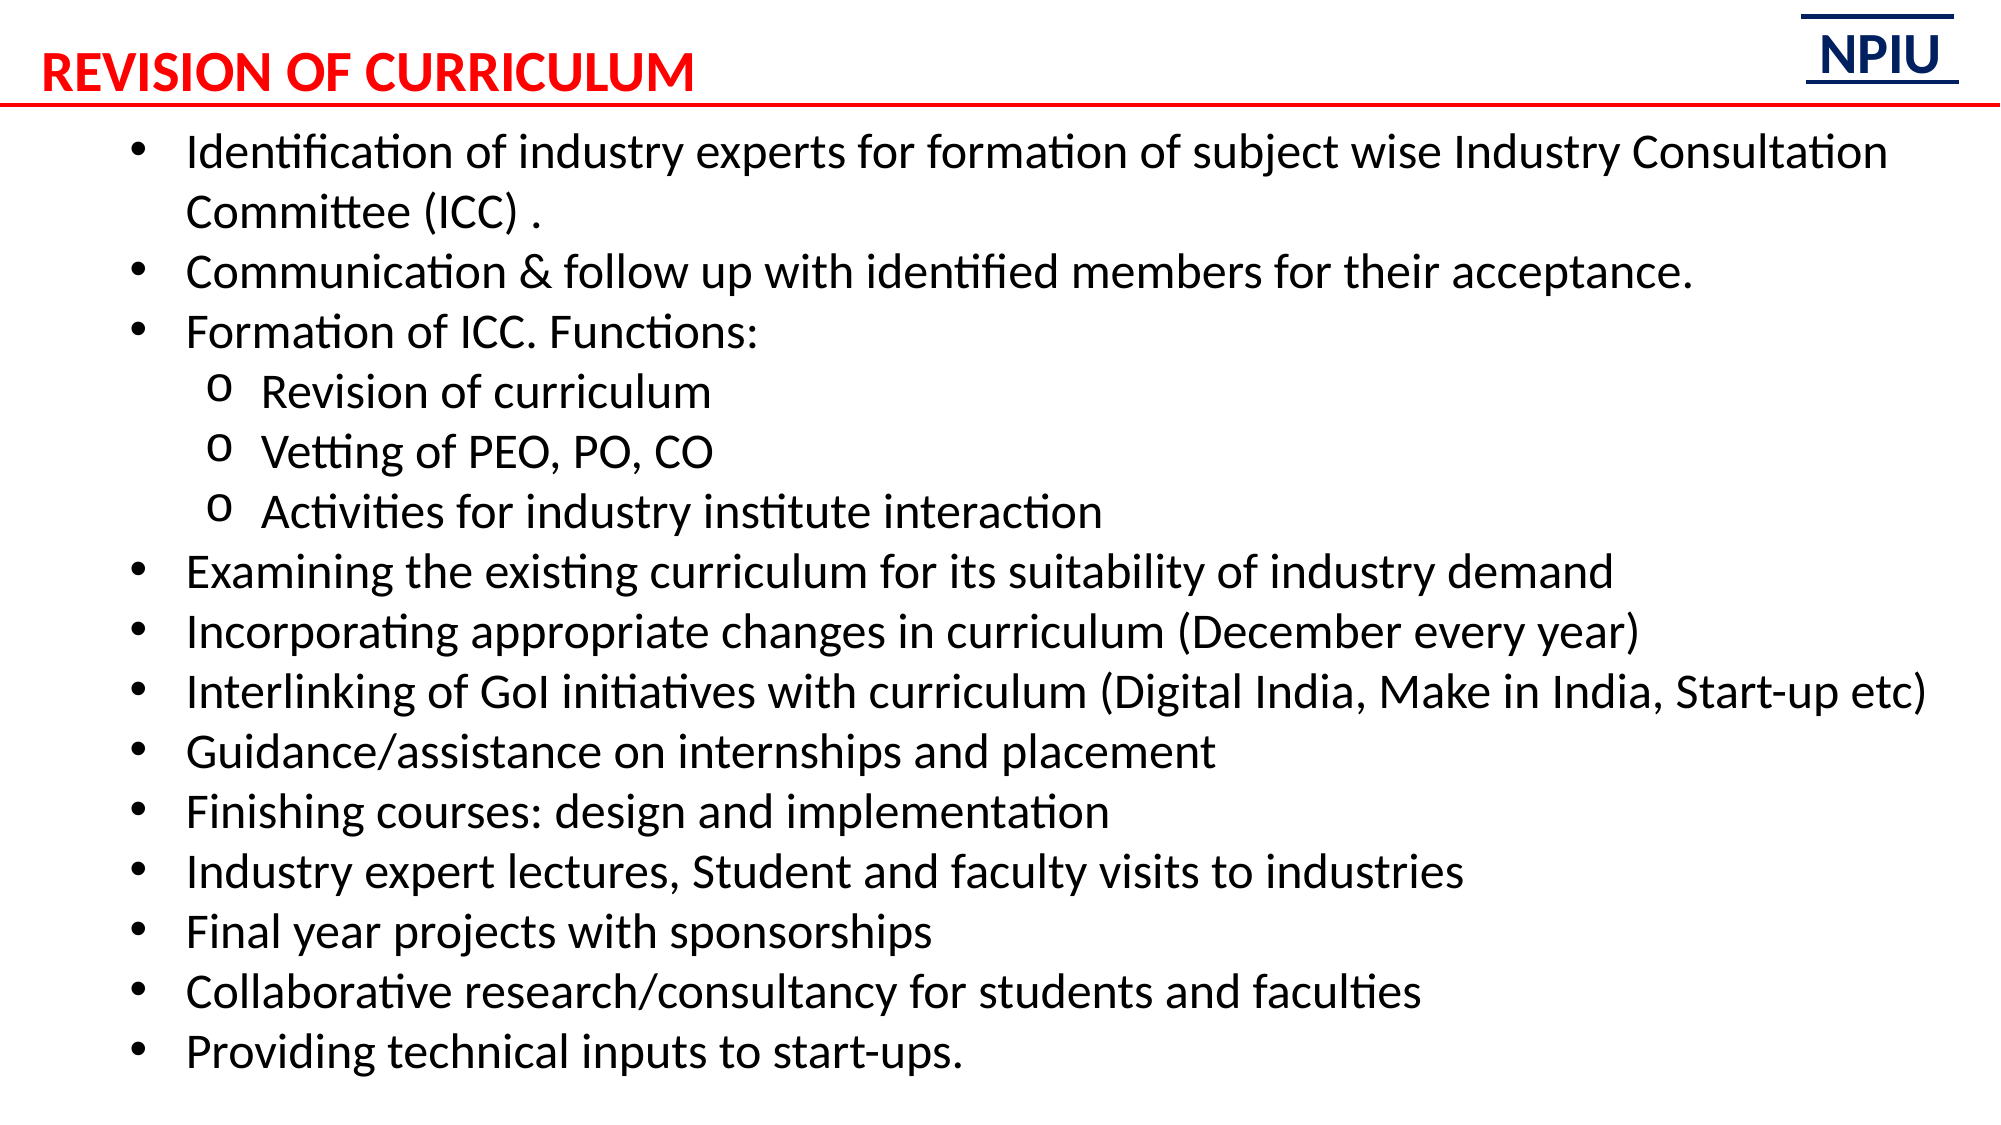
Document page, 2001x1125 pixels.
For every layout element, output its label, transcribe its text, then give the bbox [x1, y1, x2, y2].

text_box Identification of industry experts for formation of subject wise Industry Consultation Committee (ICC) . Communication & follow up with identified members for their acceptance. Formation of ICC. Functions: Revision of curriculum Vetting of PEO, PO, CO Activities for industry institute interaction Examining the existing curriculum for its suitability of industry demand Incorporating appropriate changes in curriculum (December every year) Interlinking of GoI initiatives with curriculum (Digital India, Make in India, Start-up etc) Guidance/assistance on internships and placement Finishing courses: design and implementation Industry expert lectures, Student and faculty visits to industries Final year projects with sponsorships Collaborative research/consultancy for students and faculties Providing technical inputs to start-ups. [114, 111, 1948, 1086]
text_box REVISION OF CURRICULUM [0, 25, 2000, 111]
